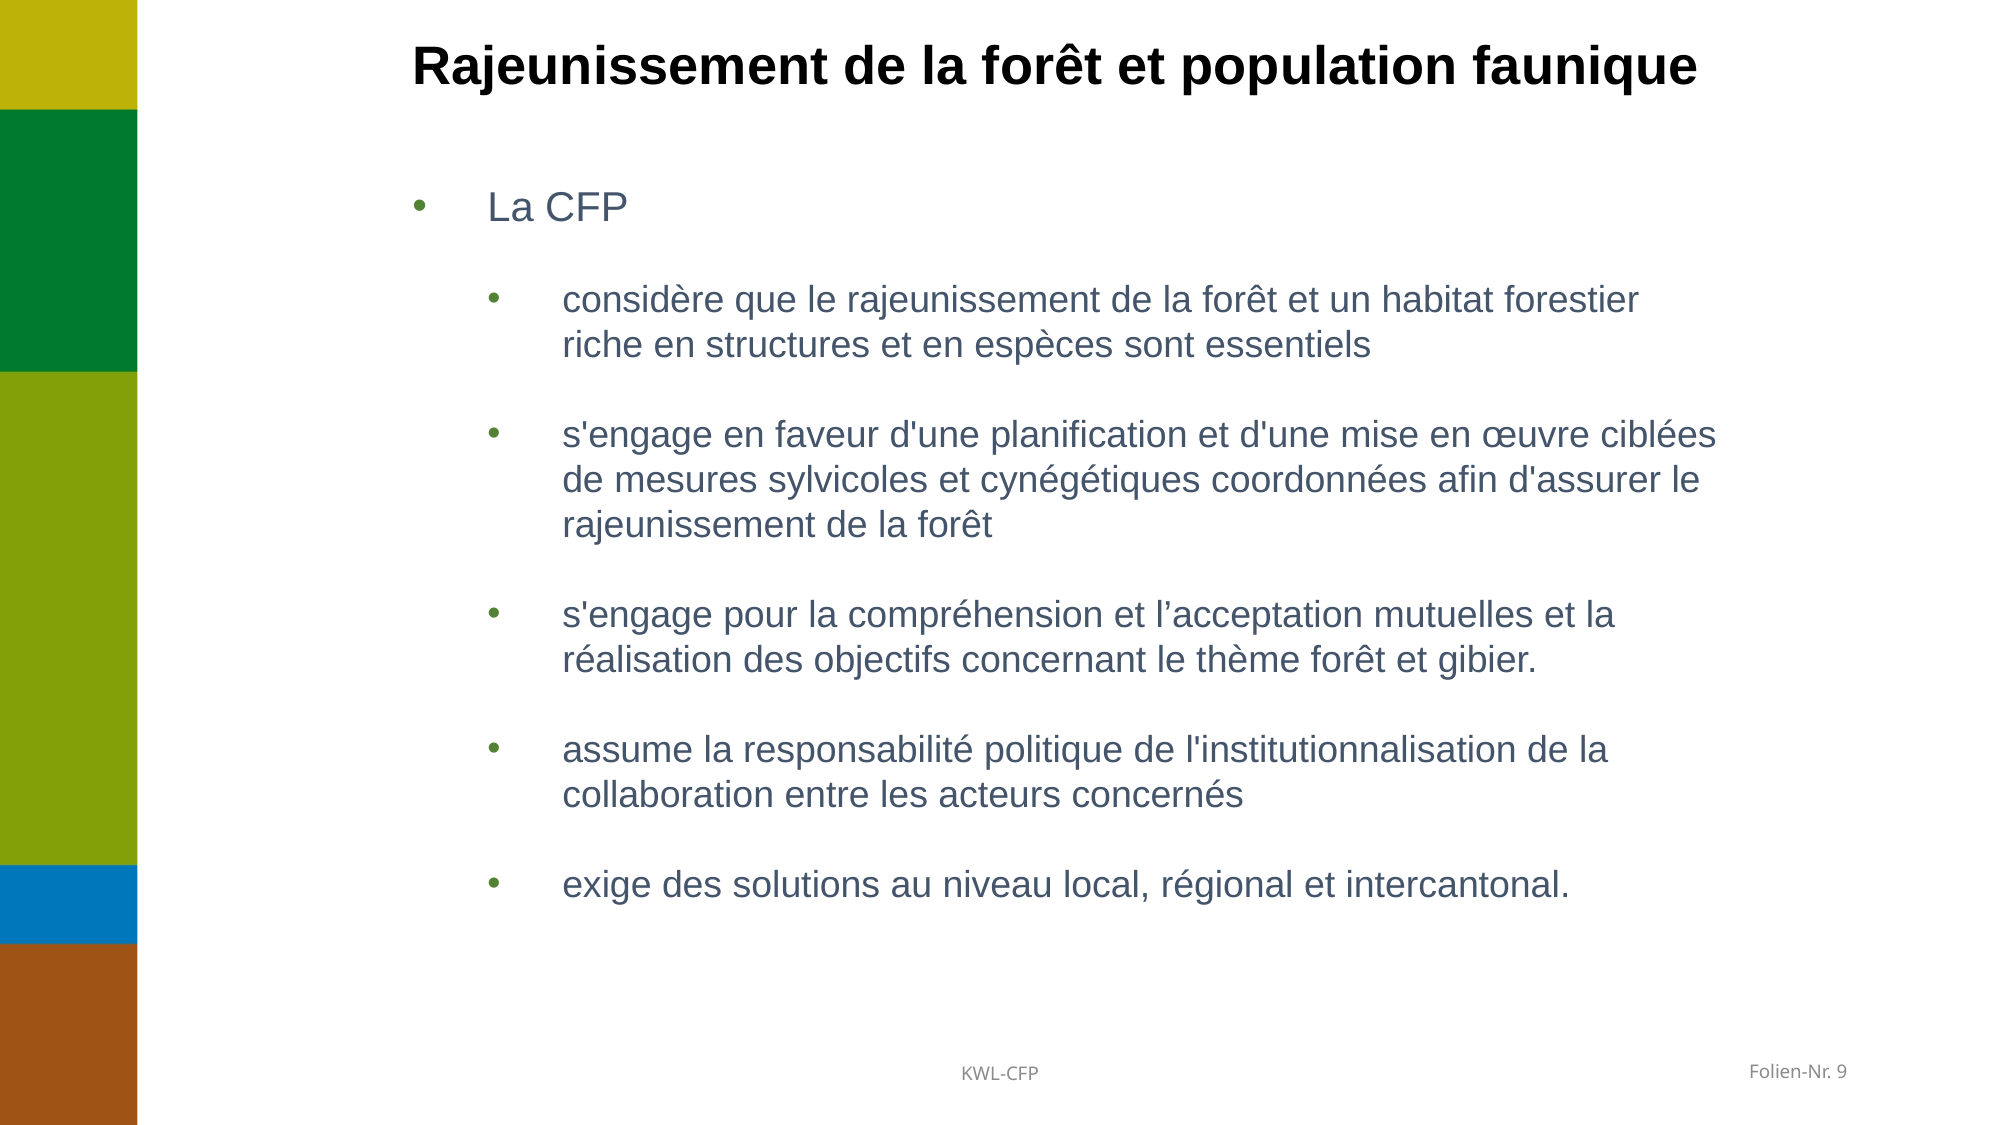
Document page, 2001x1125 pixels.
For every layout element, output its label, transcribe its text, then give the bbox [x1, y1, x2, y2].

text_box La CFP considère que le rajeunissement de la forêt et un habitat forestier riche en structures et en espèces sont essentiels s'engage en faveur d'une planification et d'une mise en œuvre ciblées de mesures sylvicoles et cynégétiques coordonnées afin d'assurer le rajeunissement de la forêt s'engage pour la compréhension et l’acceptation mutuelles et la réalisation des objectifs concernant le thème forêt et gibier. assume la responsabilité politique de l'institutionnalisation de la collaboration entre les acteurs concernés exige des solutions au niveau local, régional et intercantonal. [397, 172, 1733, 958]
slide_number Folien-Nr. 9 [1412, 1042, 1863, 1103]
title Rajeunissement de la forêt et population faunique [397, 30, 1721, 121]
footer KWL-CFP [662, 1042, 1338, 1103]
picture [0, 0, 138, 1125]
